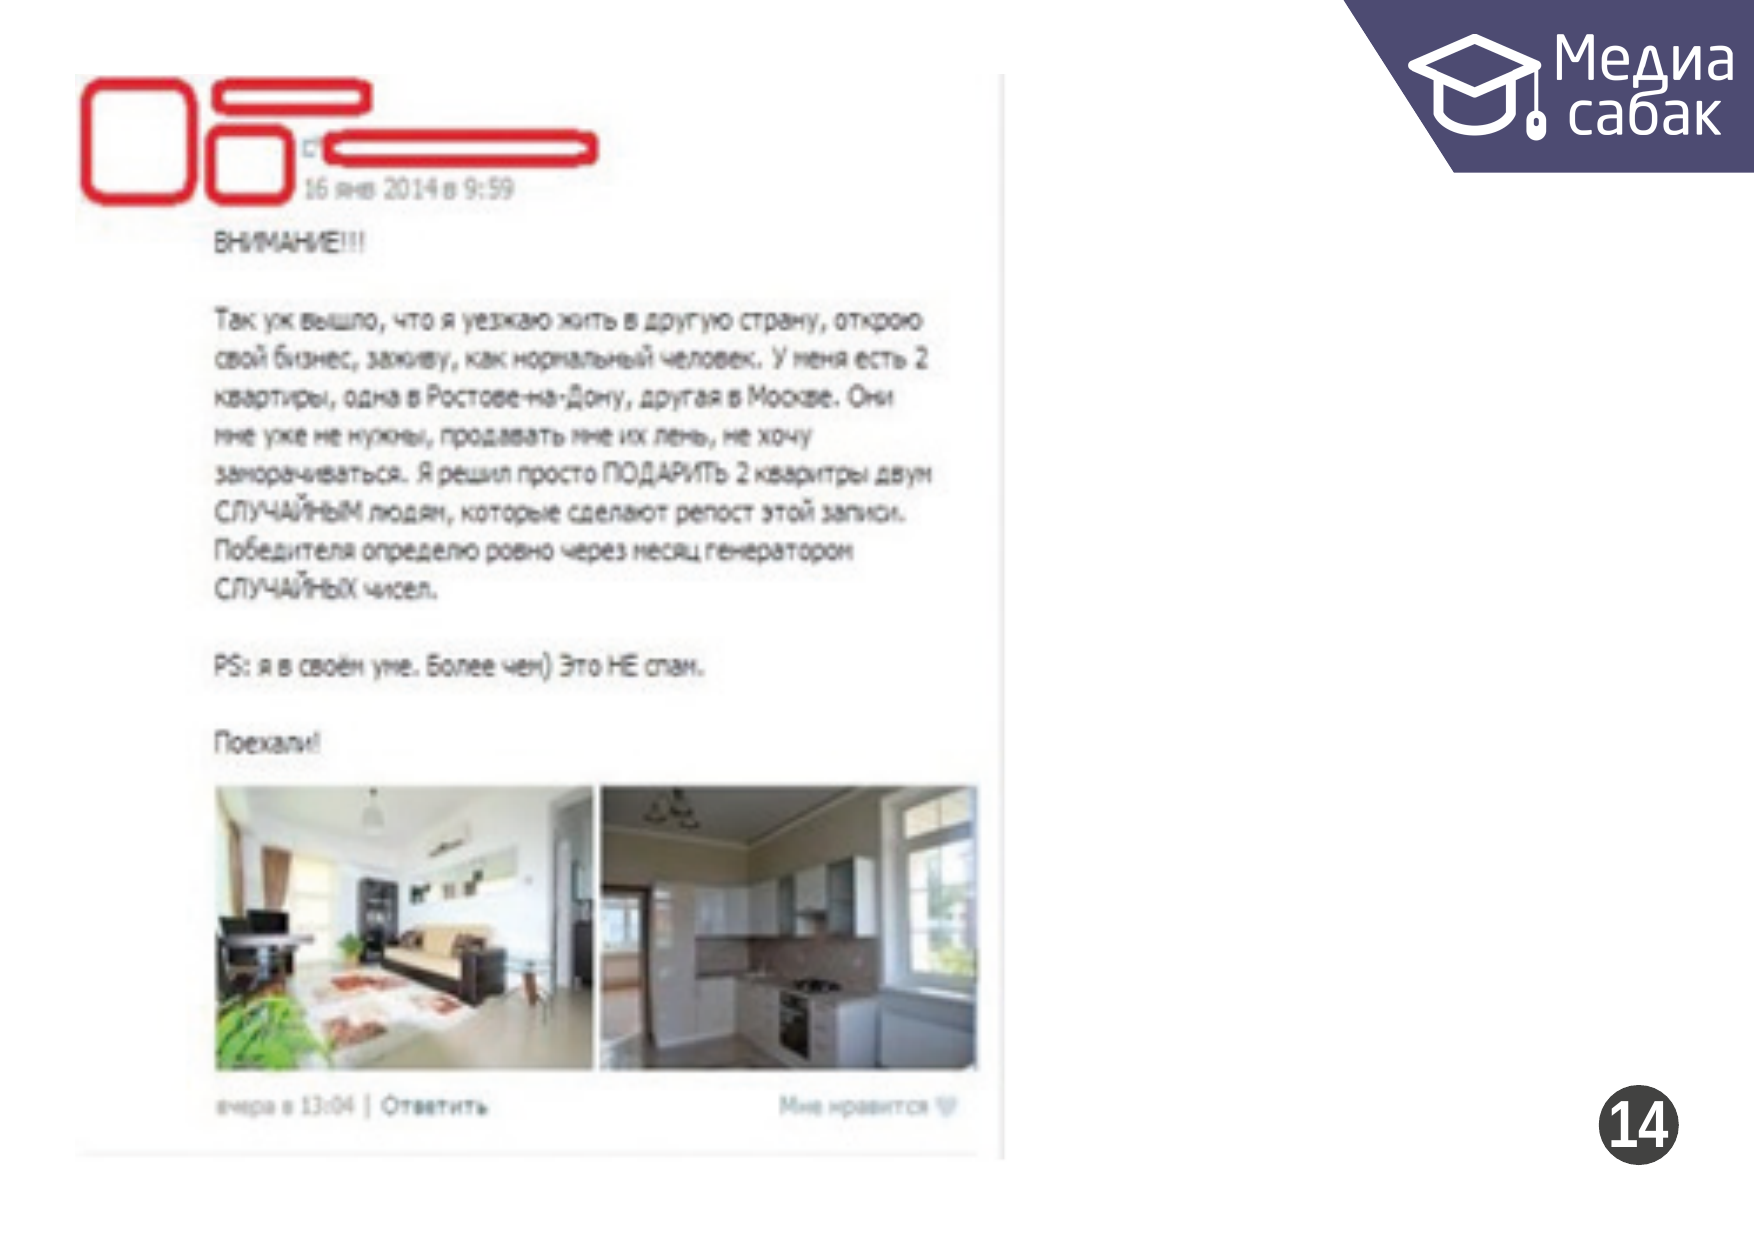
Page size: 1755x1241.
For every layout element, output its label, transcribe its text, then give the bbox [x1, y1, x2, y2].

text_box [1616, 1085, 1662, 1092]
text_box [1343, 0, 1754, 173]
text_box [1598, 1105, 1604, 1145]
text_box [75, 74, 1010, 1166]
text_box [1406, 34, 1573, 144]
text_box [1556, 28, 1733, 135]
slide_number 14 [1604, 1092, 1674, 1241]
text_box [1674, 1106, 1679, 1144]
